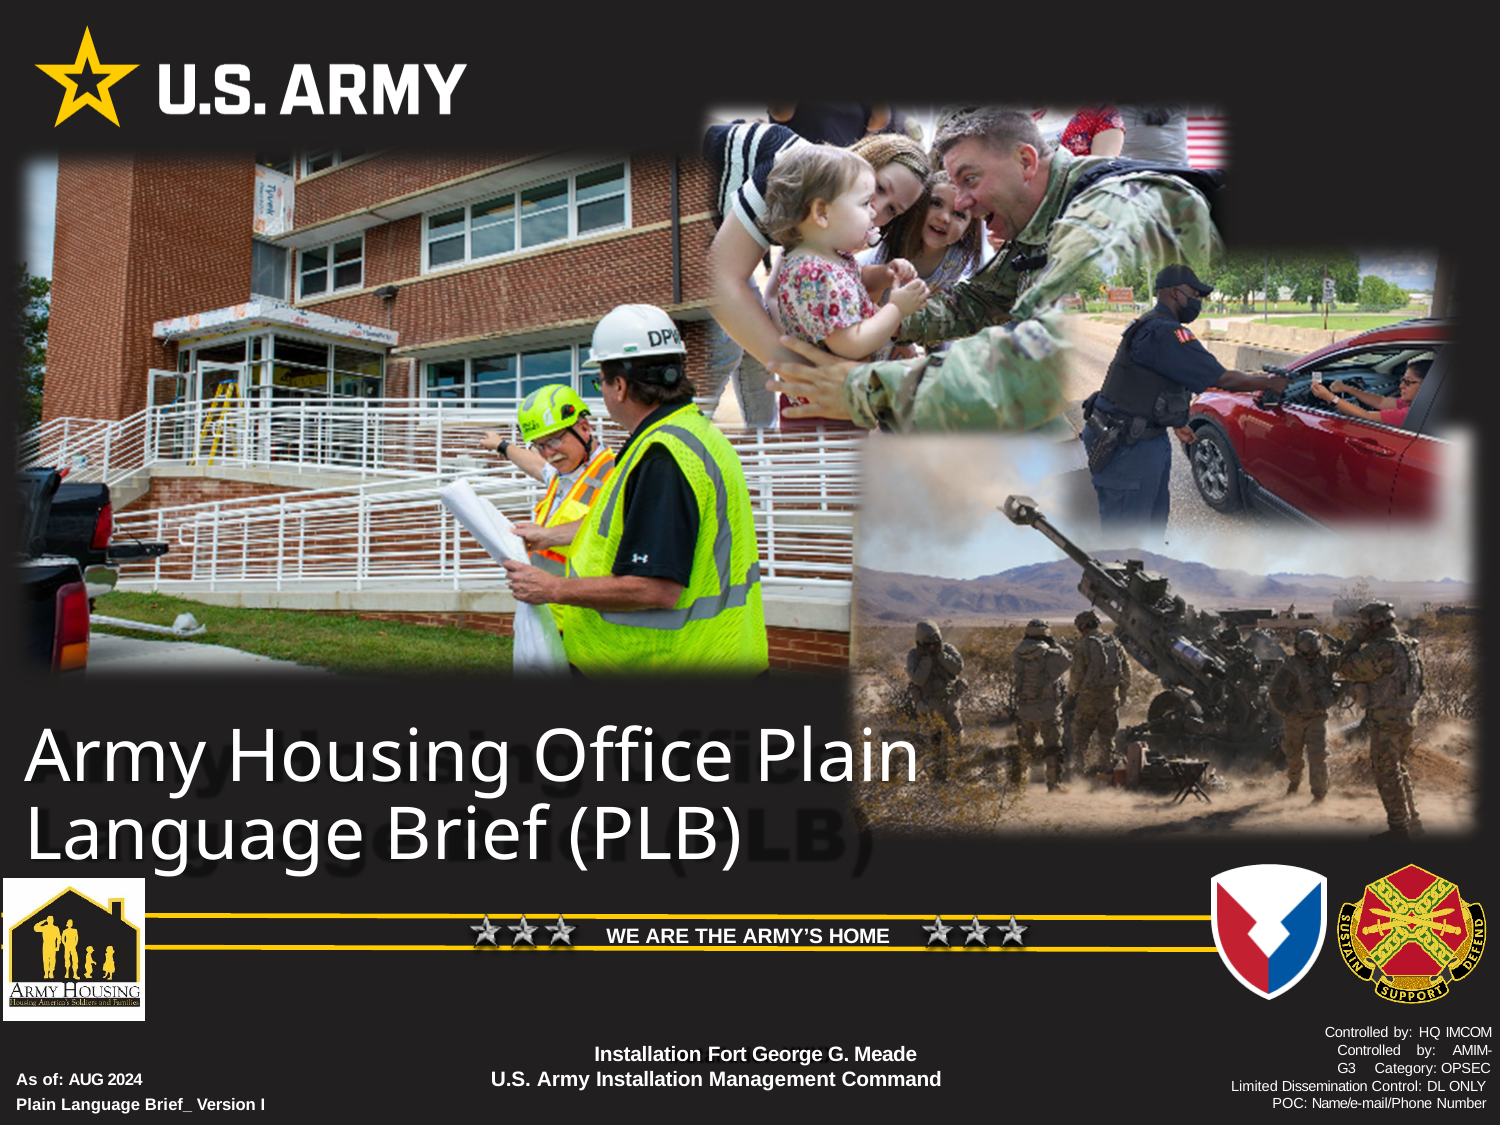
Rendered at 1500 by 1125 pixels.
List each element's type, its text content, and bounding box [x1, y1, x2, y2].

picture [1336, 1001, 1487, 1005]
text_box Installation Fort George G. Meade U.S. Army Installation Management Command [449, 1038, 652, 1091]
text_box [0, 0, 1492, 1001]
picture [3, 878, 146, 1021]
text_box Controlled by: HQ IMCOM Controlled by: AMIM-G3 Category: OPSEC Limited Dissemination Control: DL ONLY POC: Name/e-mail/Phone Number [1229, 1020, 1494, 1112]
text_box Installation Fort George G. Meade U.S. Army Installation Management Command [853, 1038, 981, 1091]
picture [651, 1032, 853, 1083]
text_box As of: AUG 2024 Plain Language Brief_ Version I [14, 1063, 269, 1114]
